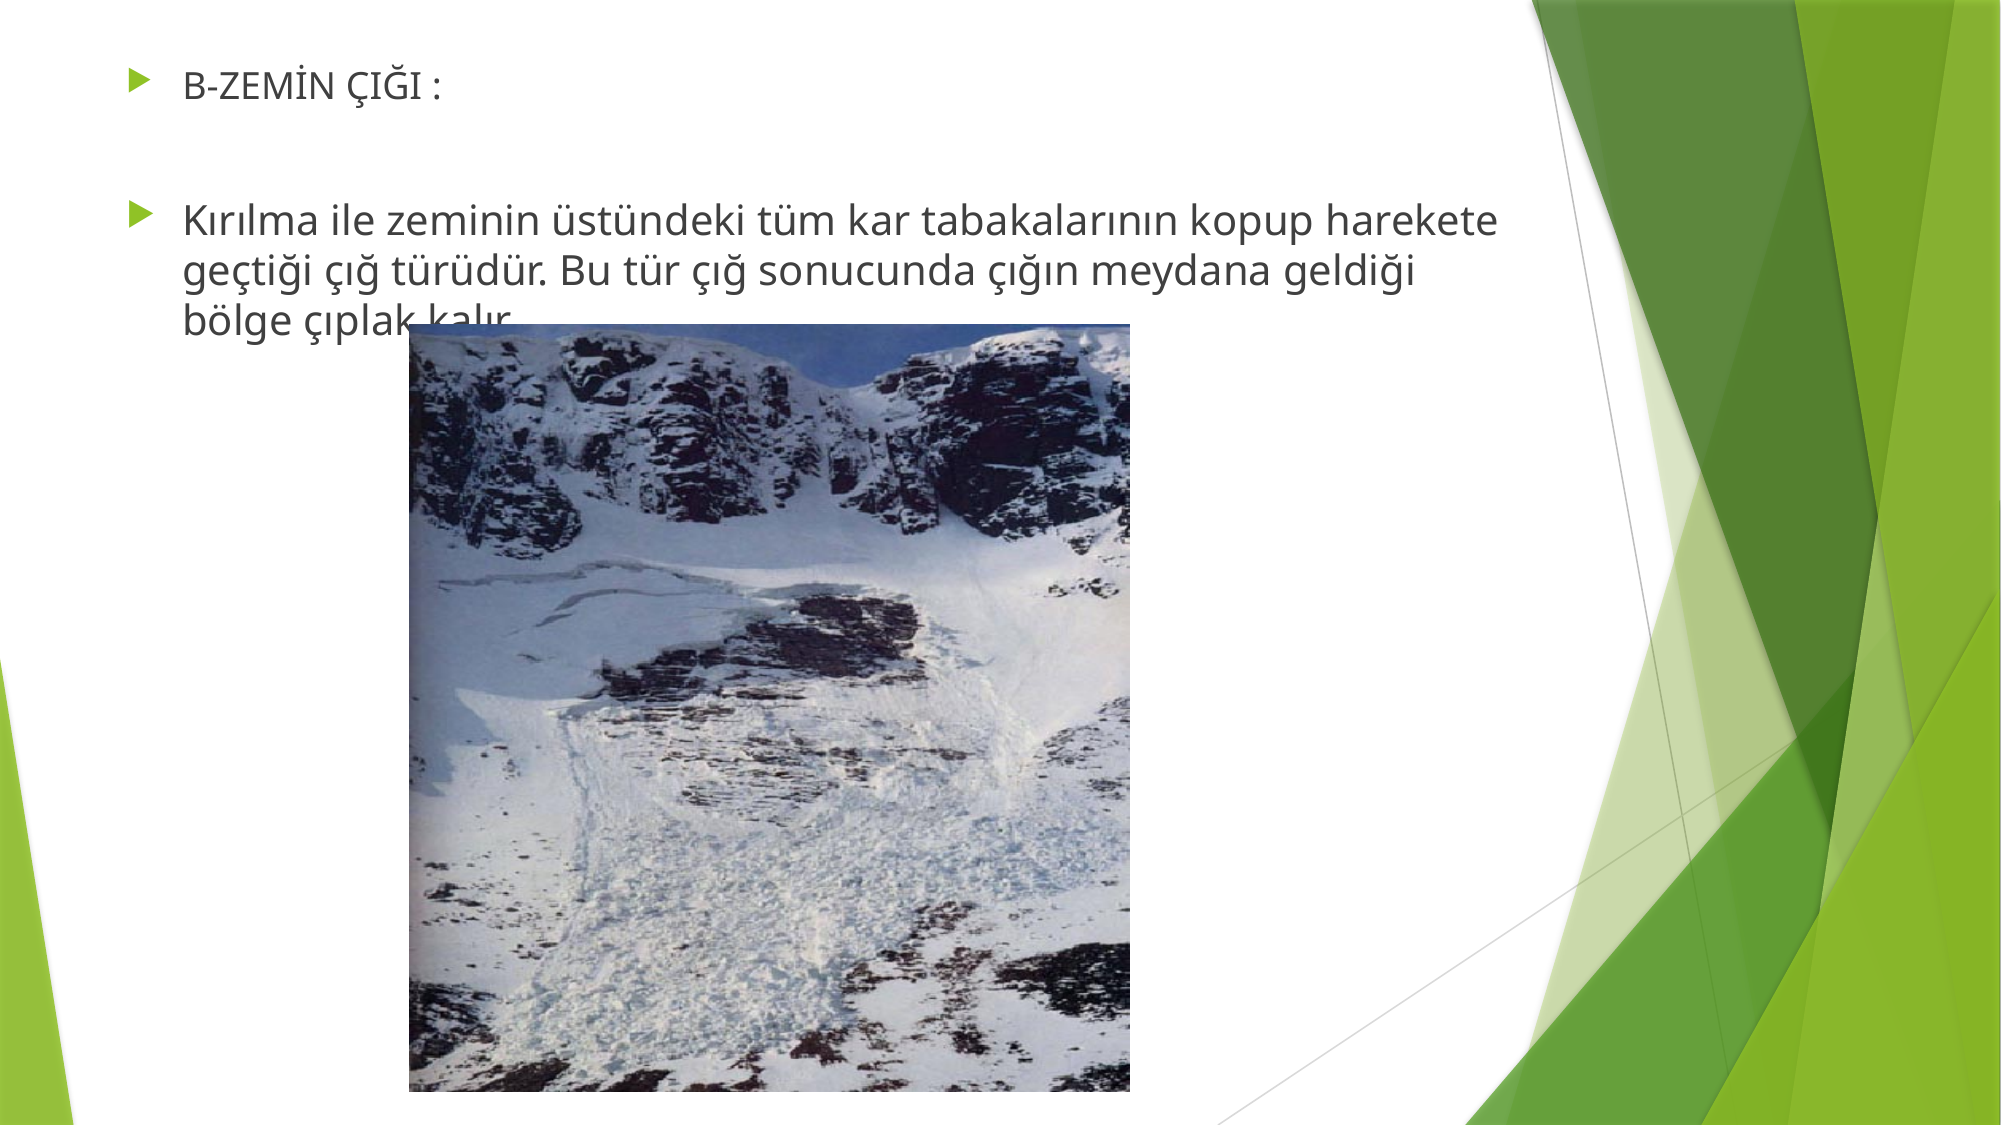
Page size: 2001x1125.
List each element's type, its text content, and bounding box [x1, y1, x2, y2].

picture [408, 324, 1131, 1092]
list B-ZEMİN ÇIĞI : Kırılma ile zeminin üstündeki tüm kar tabakalarının kopup harekete geçtiği çığ türüdür. Bu tür çığ sonucunda çığın meydana geldiği bölge çıplak kalır. [111, 54, 1522, 992]
